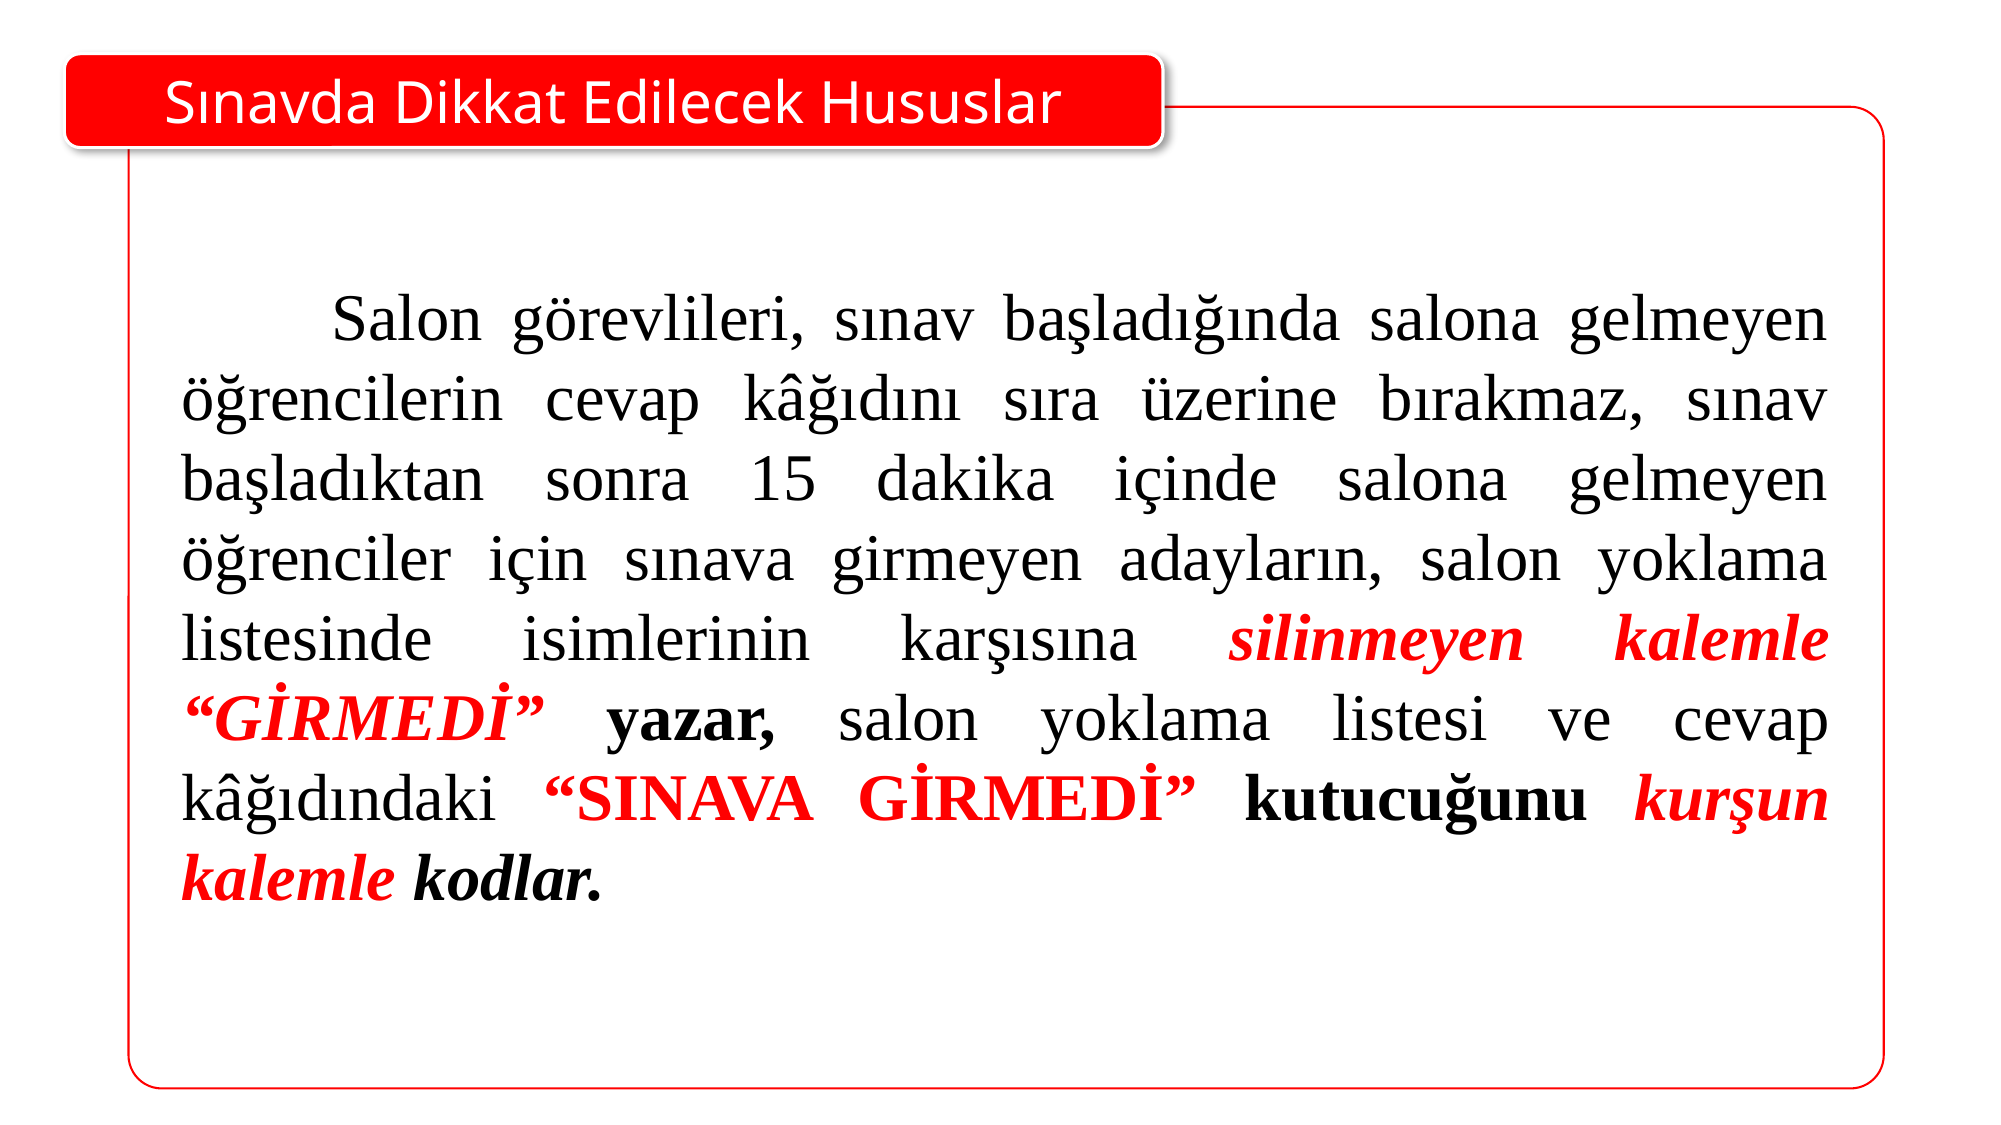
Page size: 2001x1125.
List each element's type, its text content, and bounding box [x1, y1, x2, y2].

text_box Sınavda Dikkat Edilecek Hususlar [62, 52, 1165, 150]
text_box Salon görevlileri, sınav başladığında salona gelmeyen öğrencilerin cevap kâğıdını sıra üzerine bırakmaz, sınav başladıktan sonra 15 dakika içinde salona gelmeyen öğrenciler için sınava girmeyen adayların, salon yoklama listesinde isimlerinin karşısına silinmeyen kalemle “GİRMEDİ” yazar, salon yoklama listesi ve cevap kâğıdındaki “SINAVA GİRMEDİ” kutucuğunu kurşun kalemle kodlar. [166, 266, 1846, 922]
text_box [127, 105, 1885, 1090]
